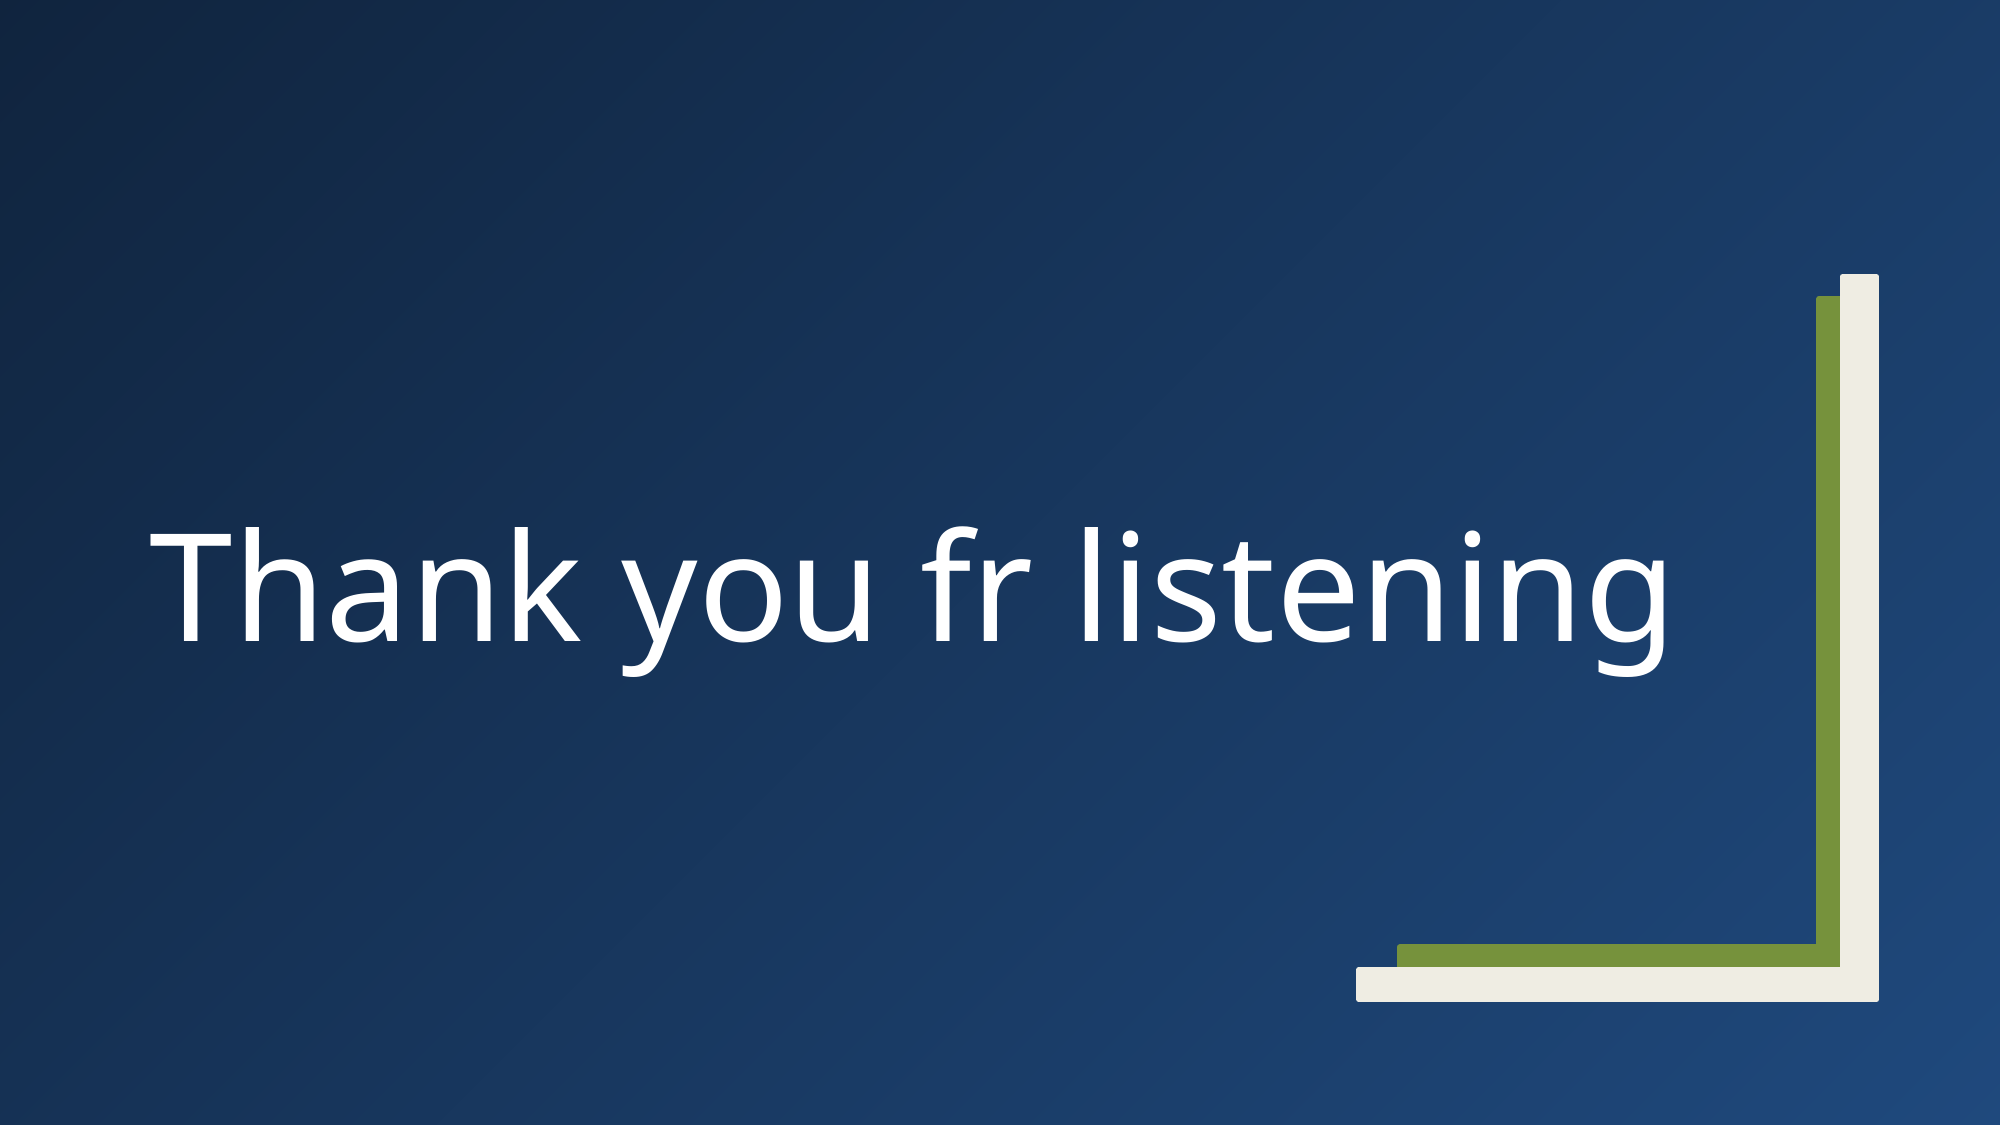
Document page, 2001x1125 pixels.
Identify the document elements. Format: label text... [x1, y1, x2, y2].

title Thank you fr listening [125, 213, 1703, 682]
